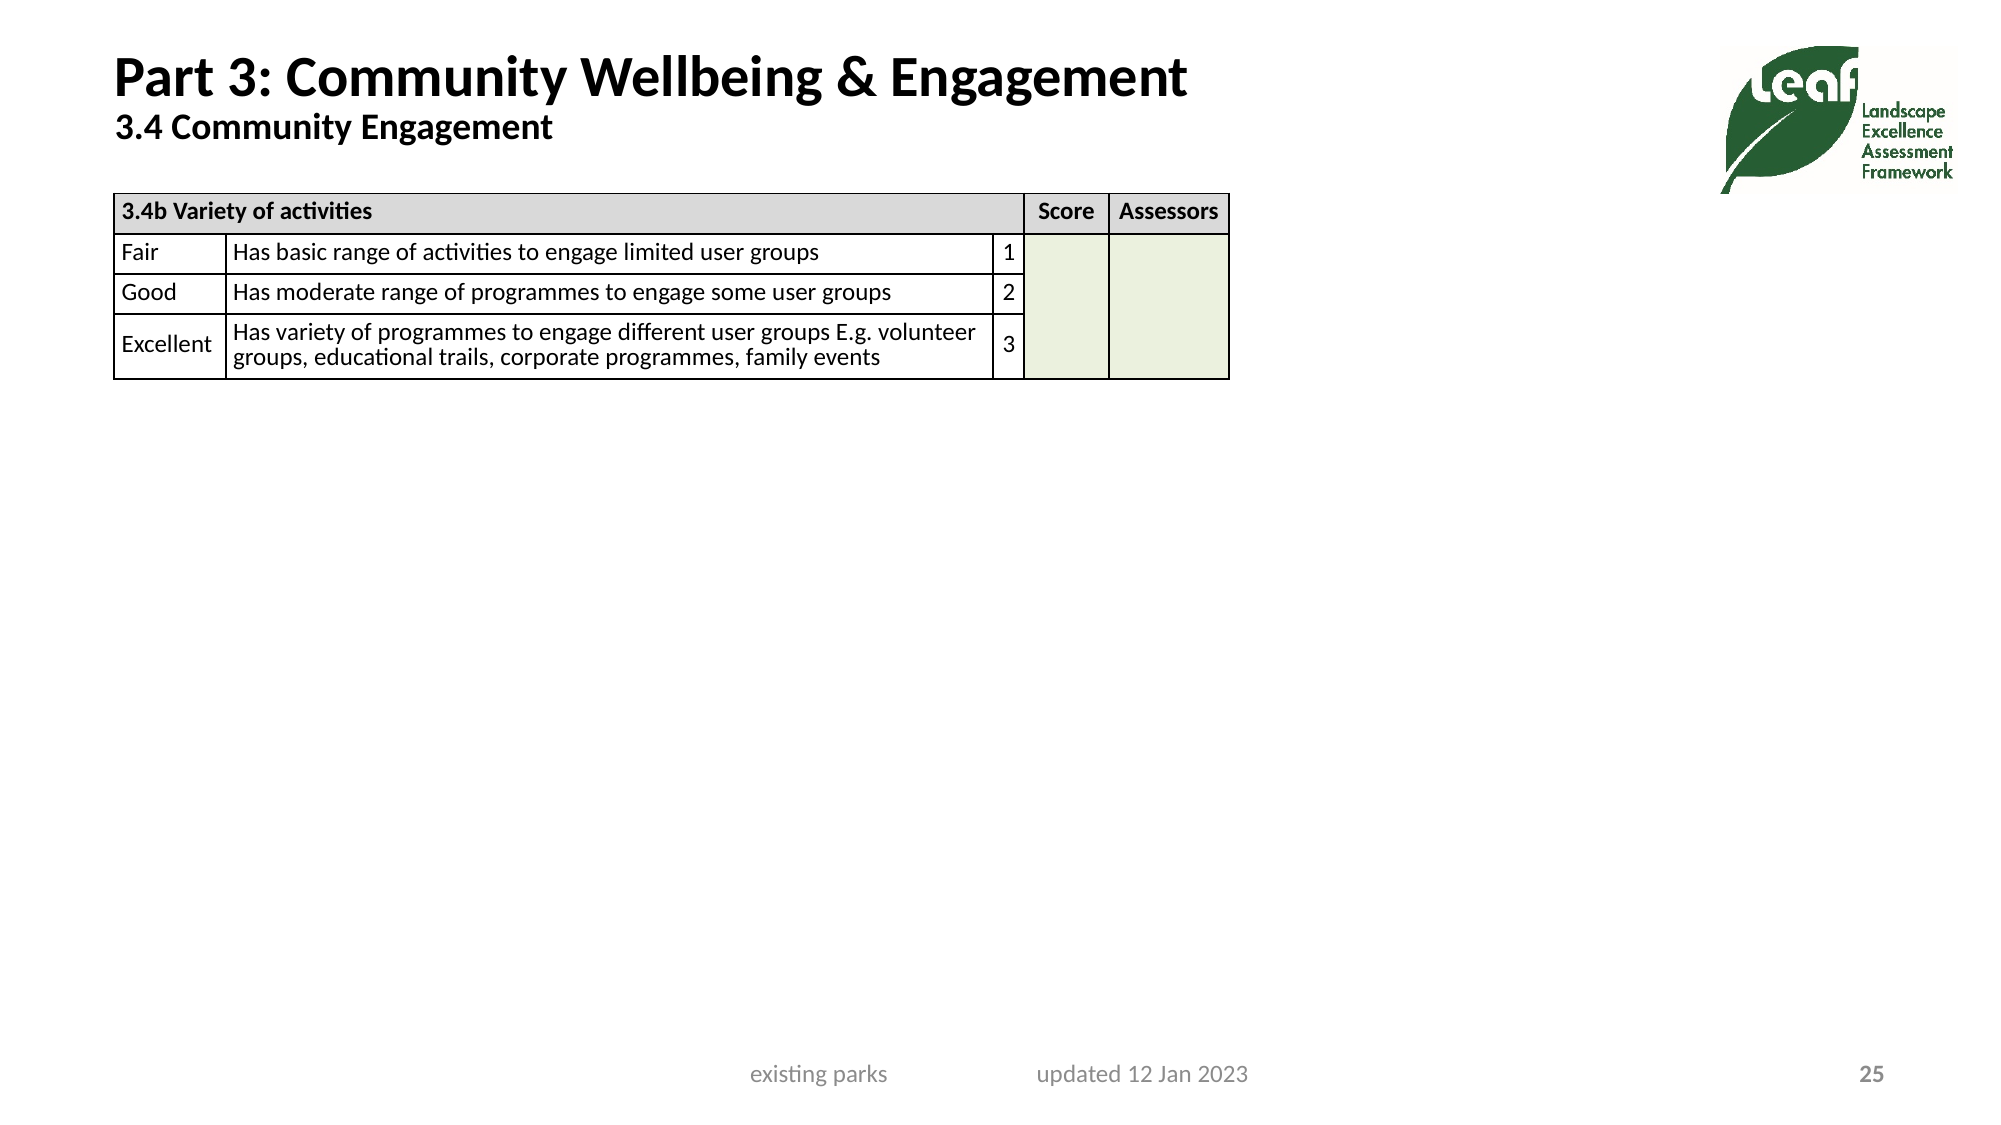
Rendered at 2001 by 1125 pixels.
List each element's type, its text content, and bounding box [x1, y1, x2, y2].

table_header Assessors [1110, 194, 1228, 233]
table_cell 2 [994, 275, 1023, 313]
table_cell Has variety of programmes to engage different user groups E.g. volunteer groups, educational trails, corporate programmes, family events [227, 315, 992, 378]
table_header Score [1025, 194, 1108, 233]
title Part 3: Community Wellbeing & Engagement 3.4 Community Engagement [99, 45, 1655, 194]
footer existing parks updated 12 Jan 2023 [683, 1042, 1317, 1103]
table_cell Excellent [115, 315, 225, 378]
table_cell [1025, 235, 1108, 378]
table_cell Has basic range of activities to engage limited user groups [227, 235, 992, 273]
table_cell [1110, 235, 1228, 378]
table_header 3.4b Variety of activities [115, 194, 1023, 233]
table_cell Good [115, 275, 225, 313]
slide_number 25 [1433, 1042, 1900, 1103]
table_cell Has moderate range of programmes to engage some user groups [227, 275, 992, 313]
table_cell 3 [994, 315, 1023, 378]
table_cell 1 [994, 235, 1023, 273]
table_cell Fair [115, 235, 225, 273]
picture [1720, 46, 1958, 194]
